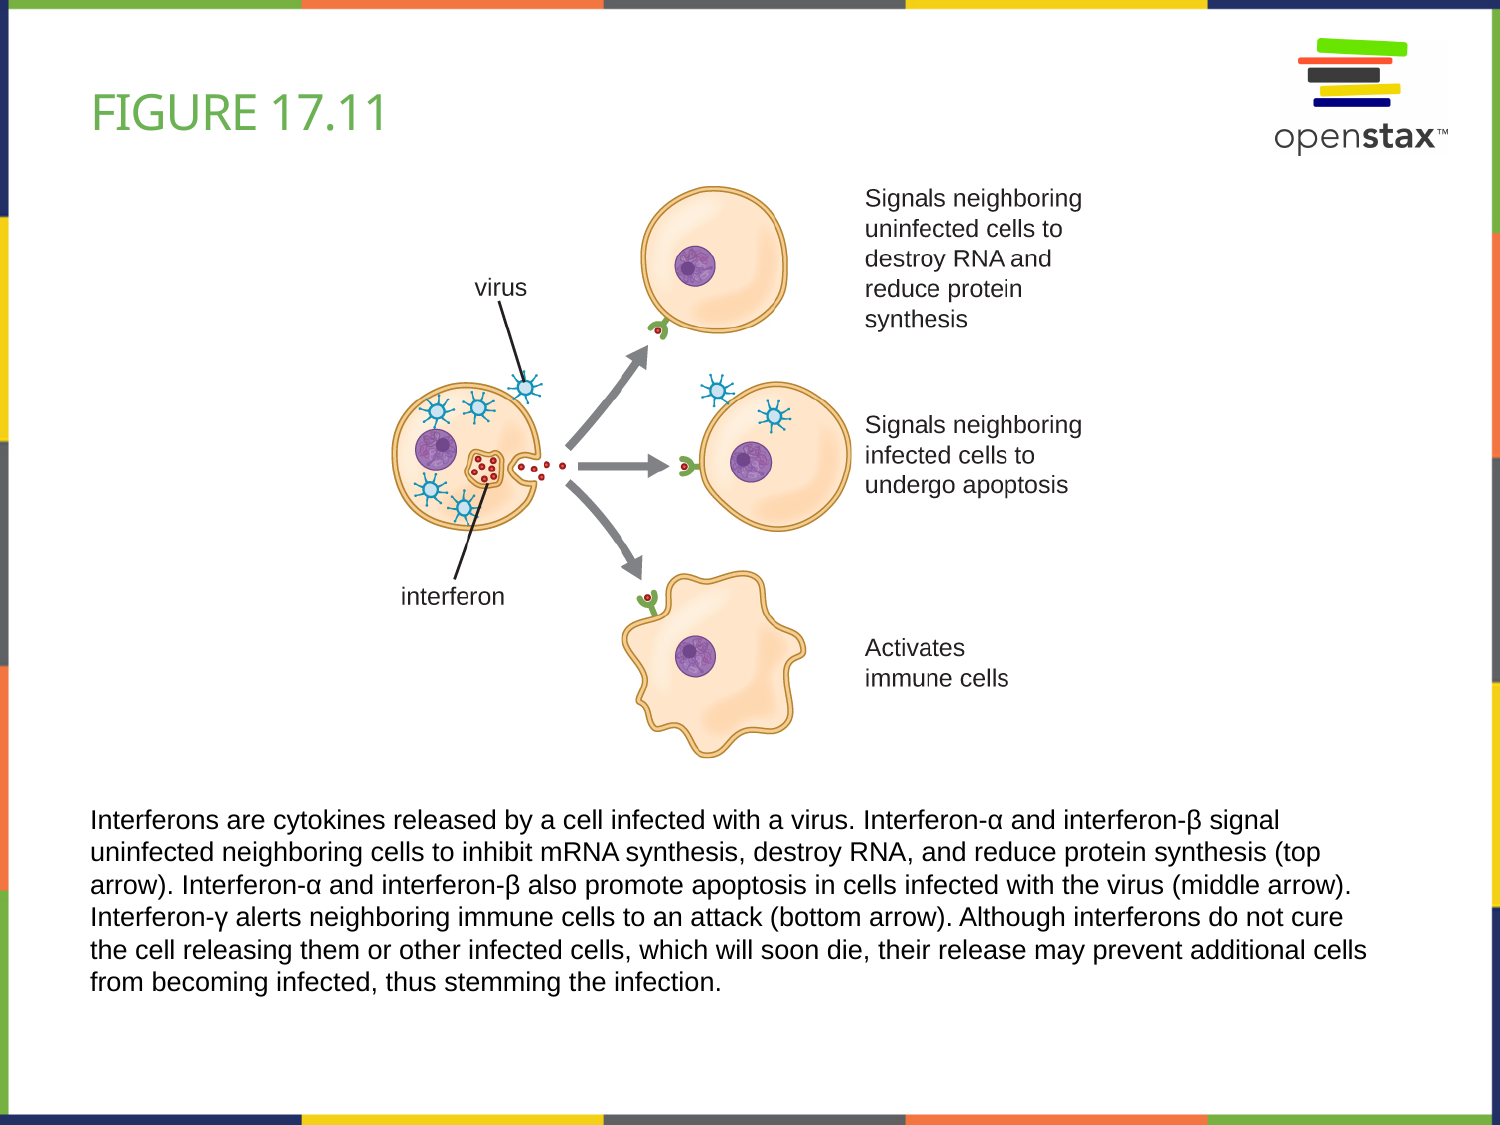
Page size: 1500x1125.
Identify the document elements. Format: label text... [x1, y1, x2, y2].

picture [0, 0, 1500, 1125]
title Figure 17.11 [75, 39, 1274, 148]
list Interferons are cytokines released by a cell infected with a virus. Interferon-α and interferon-β signal uninfected neighboring cells to inhibit mRNA synthesis, destroy RNA, and reduce protein synthesis (top arrow). Interferon-α and interferon-β also promote apoptosis in cells infected with the virus (middle arrow). Interferon-γ alerts neighboring immune cells to an attack (bottom arrow). Although interferons do not cure the cell releasing them or other infected cells, which will soon die, their release may prevent additional cells from becoming infected, thus stemming the infection. [75, 794, 1398, 986]
